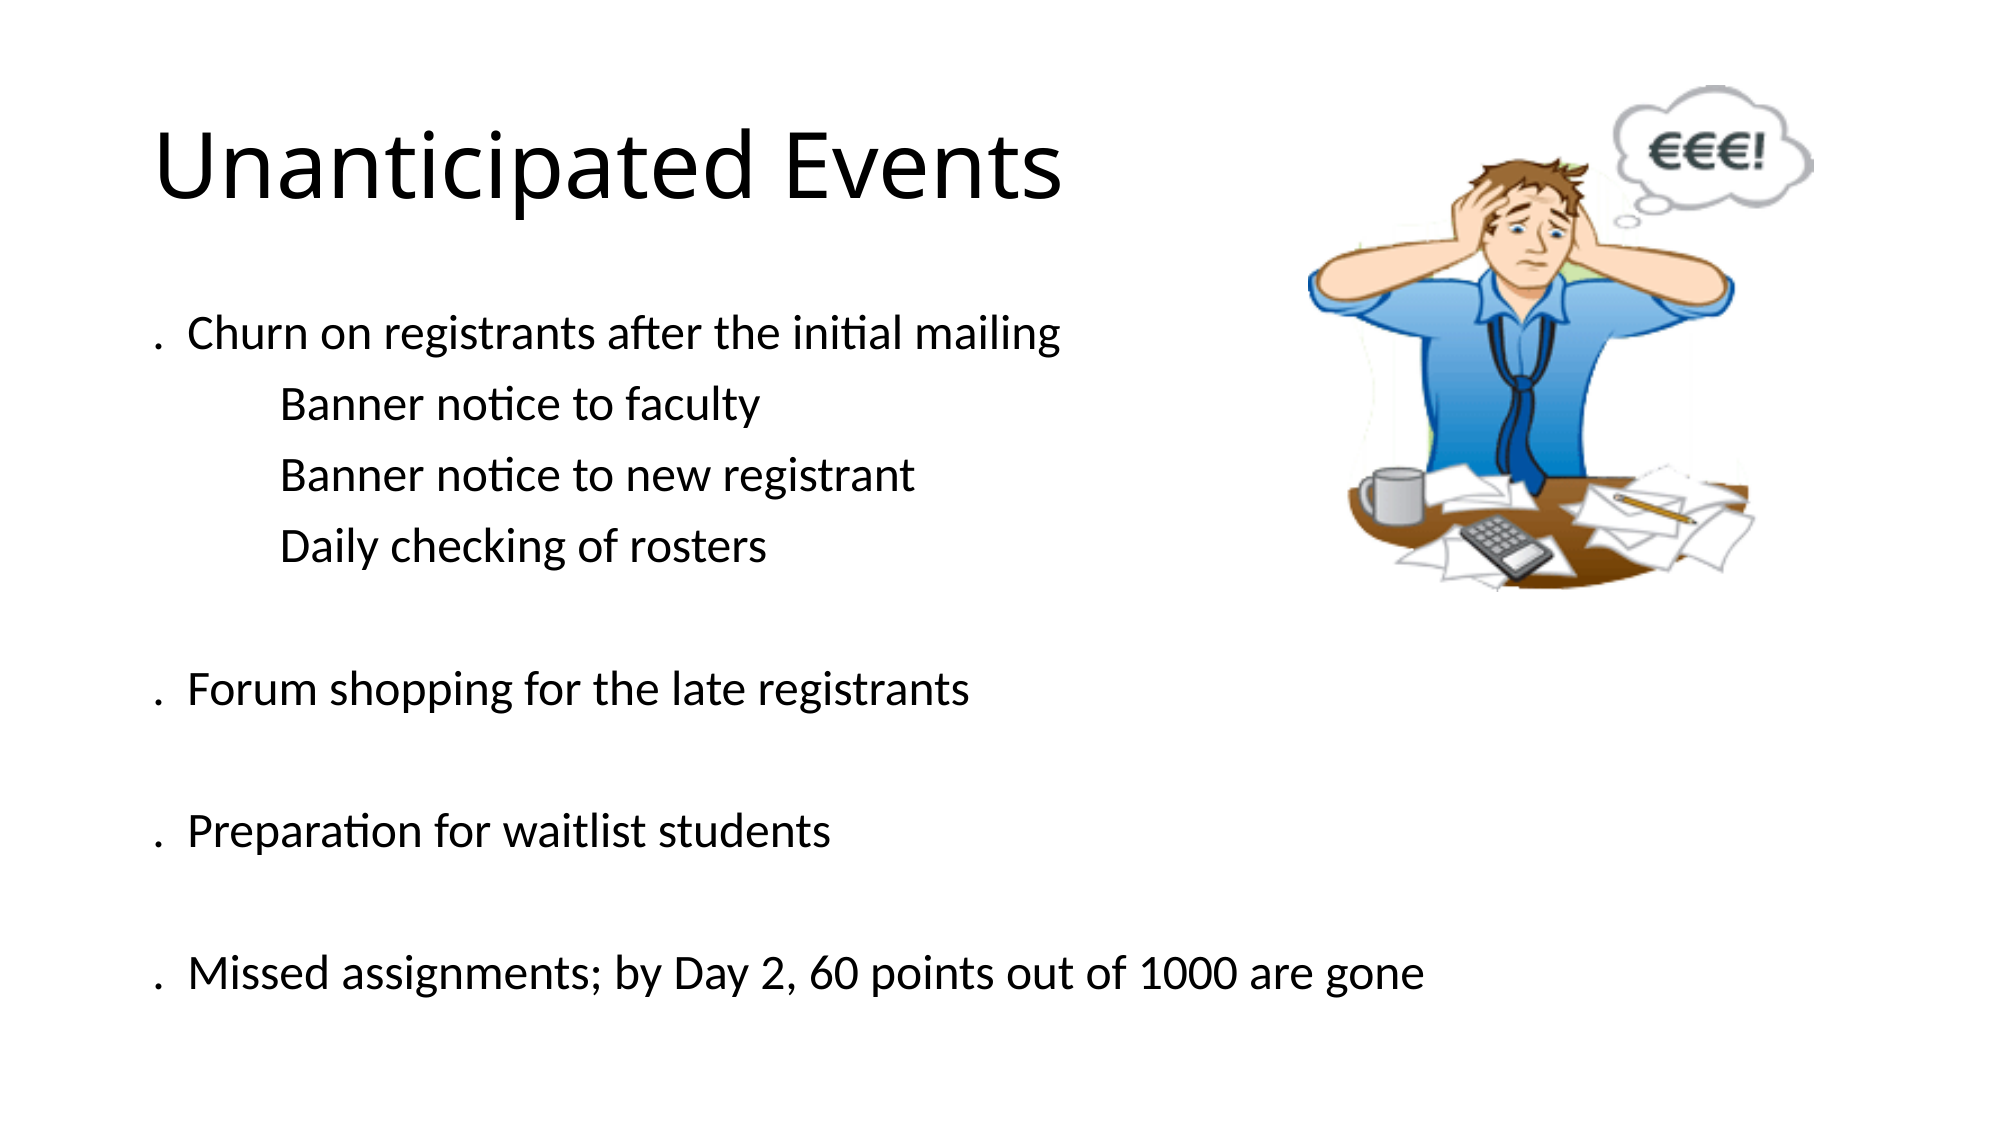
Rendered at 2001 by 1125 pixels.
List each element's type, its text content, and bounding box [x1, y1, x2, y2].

title Unanticipated Events [137, 59, 1863, 278]
picture [1308, 85, 1814, 592]
list . Churn on registrants after the initial mailing Banner notice to faculty Banner notice to new registrant Daily checking of rosters . Forum shopping for the late registrants . Preparation for waitlist students . Missed assignments; by Day 2, 60 points out of 1000 are gone [137, 299, 1863, 1014]
